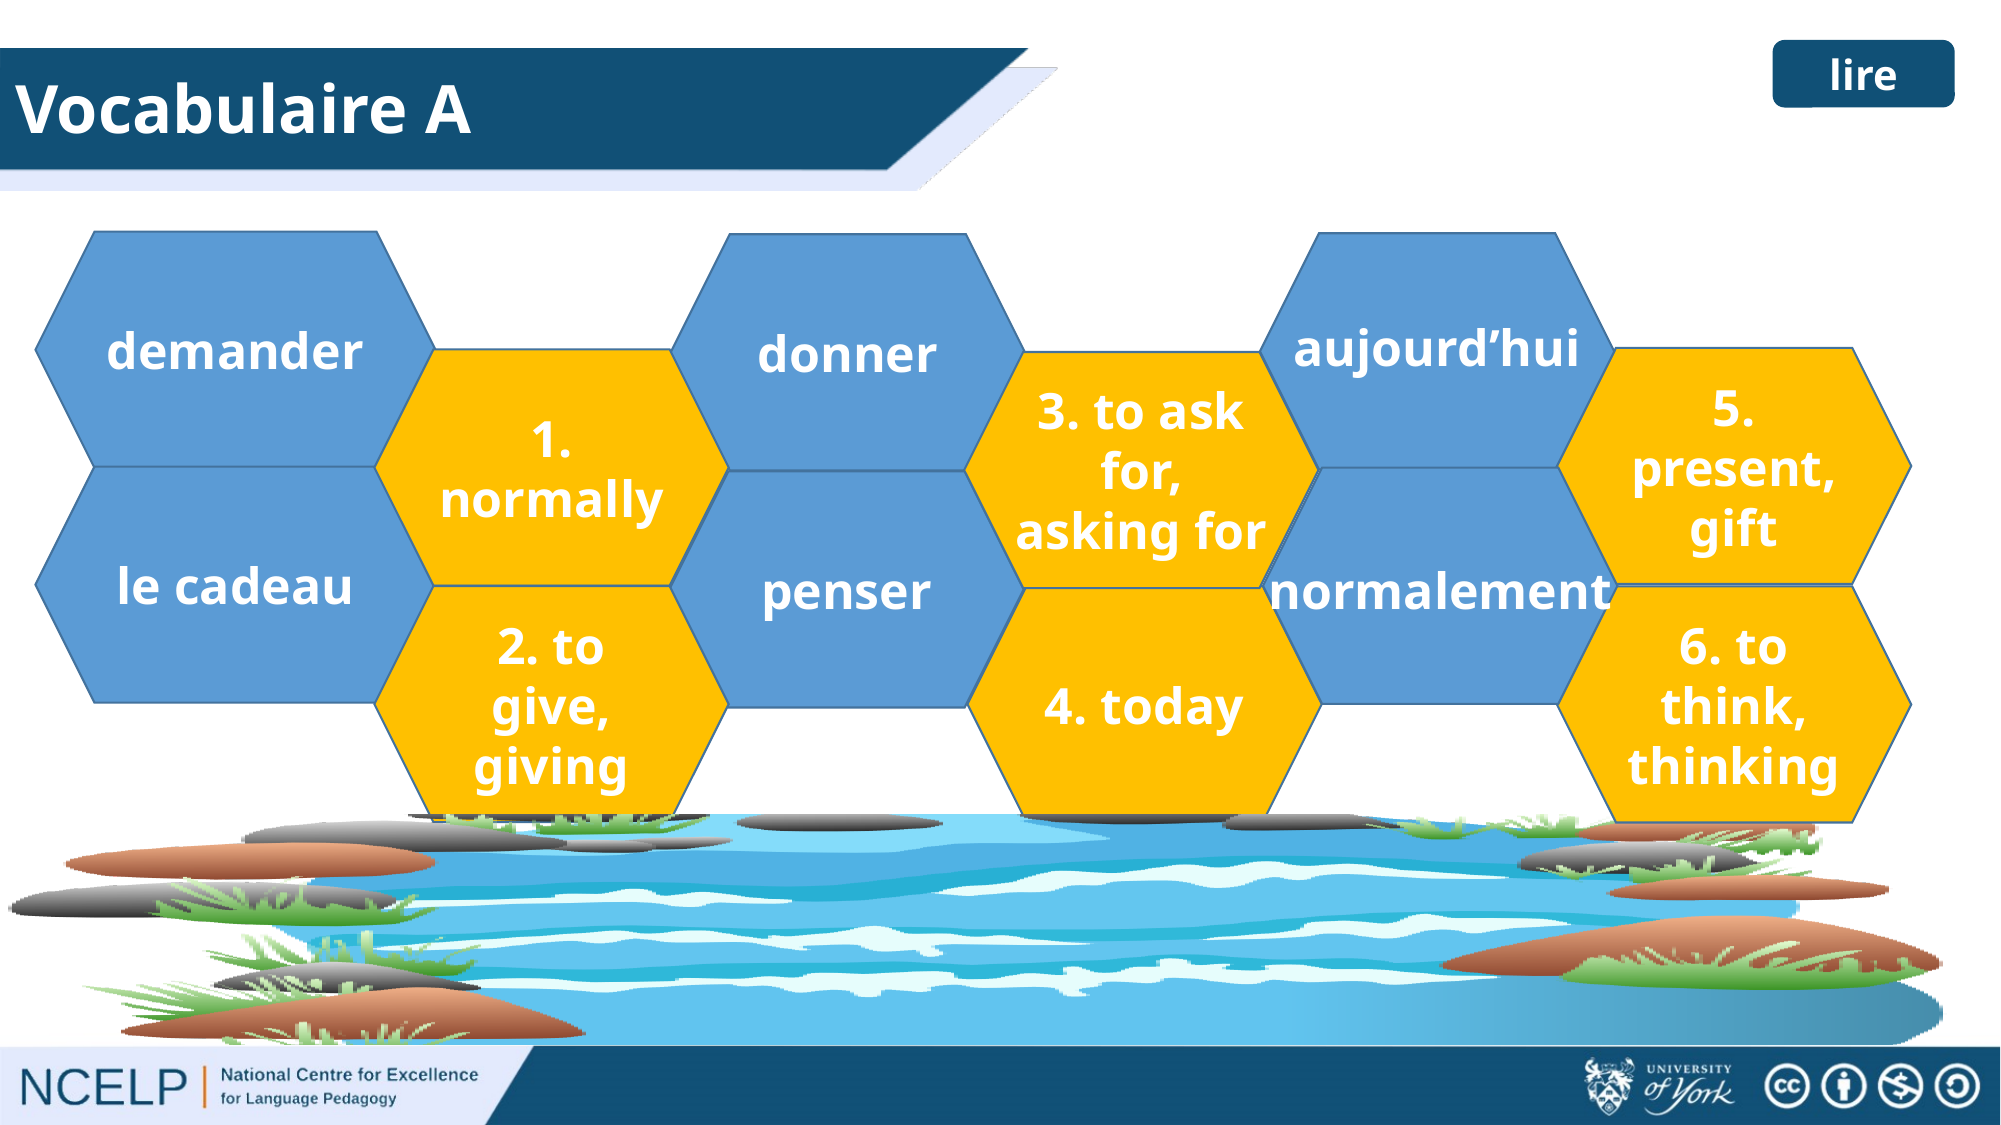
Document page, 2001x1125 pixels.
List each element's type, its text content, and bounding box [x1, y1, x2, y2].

text_box 1. normally [373, 348, 730, 586]
picture [0, 0, 2001, 1125]
text_box le cadeau [34, 465, 431, 704]
text_box 3. to ask for, asking for [962, 350, 1260, 590]
text_box lire [1772, 39, 1955, 108]
text_box 6. to think, thinking [1556, 585, 1913, 814]
text_box 4. today [966, 590, 1323, 814]
text_box penser [672, 470, 1022, 709]
text_box demander [34, 230, 436, 467]
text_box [1260, 467, 1620, 704]
text_box donner [671, 233, 1025, 470]
text_box 2. to give, giving [373, 584, 730, 814]
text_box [1259, 233, 1615, 470]
text_box 5. present, gift [1615, 346, 1913, 586]
